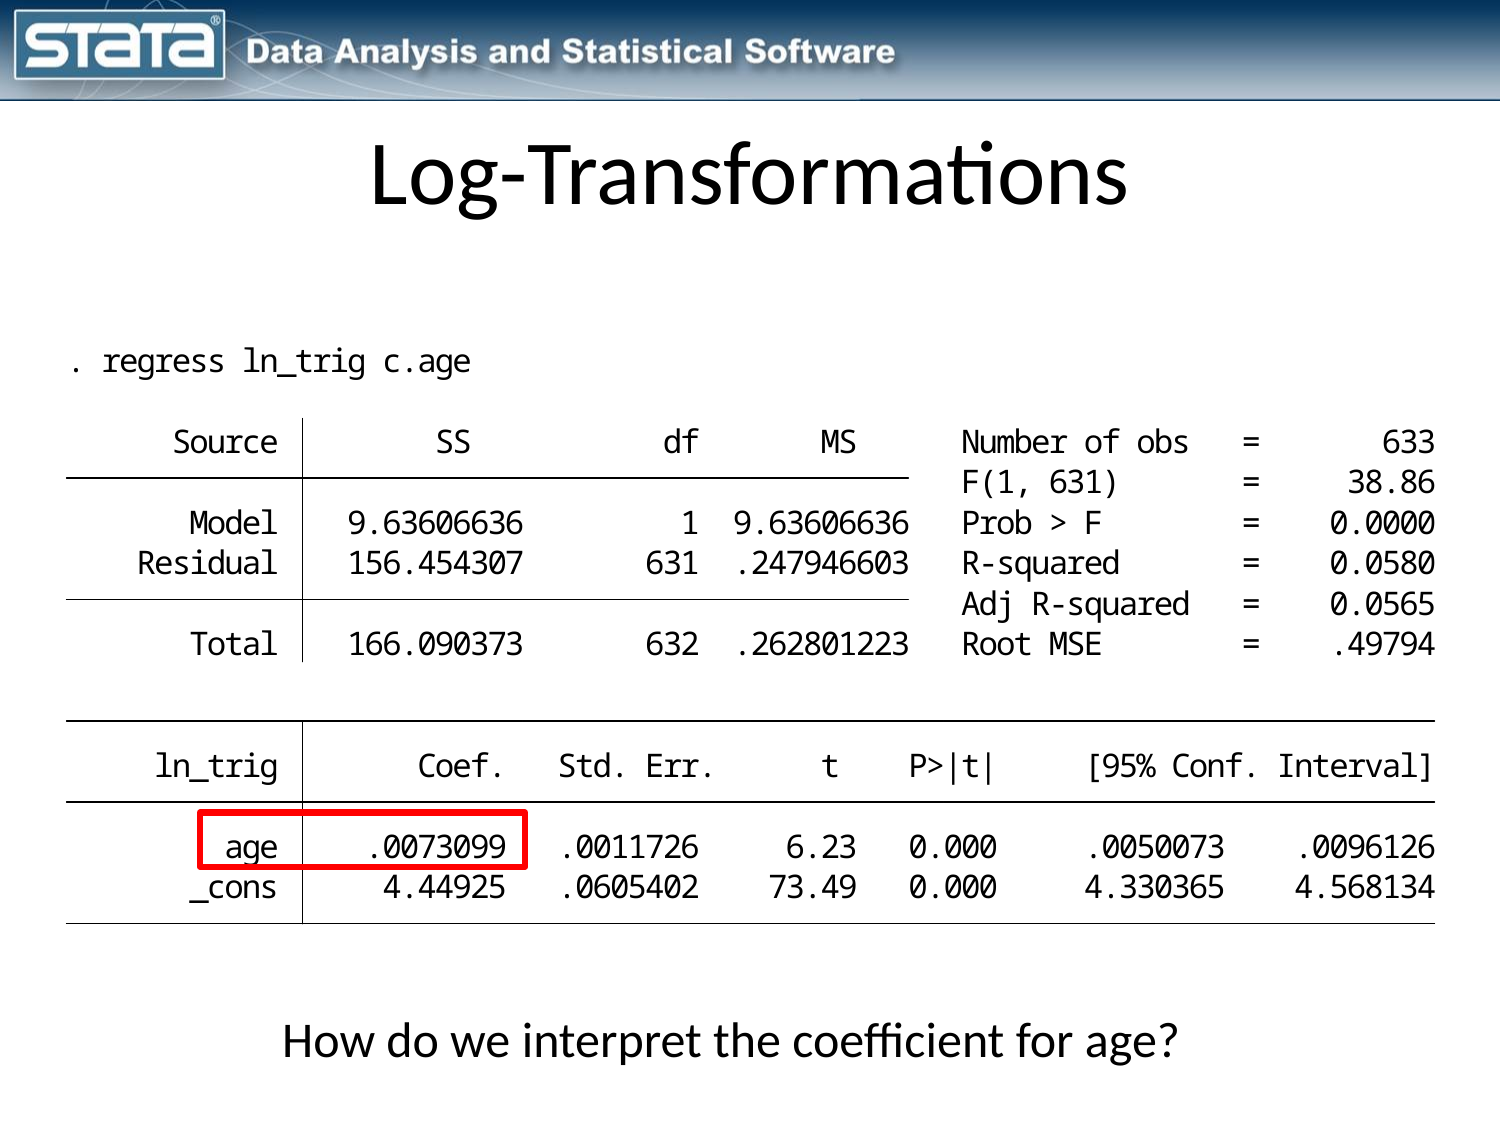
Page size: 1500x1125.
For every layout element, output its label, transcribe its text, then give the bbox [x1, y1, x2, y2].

picture [62, 337, 1467, 946]
text_box How do we interpret the coefficient for age? [267, 999, 1196, 1075]
title Log-Transformations [0, 99, 1500, 235]
picture [0, 0, 1500, 99]
